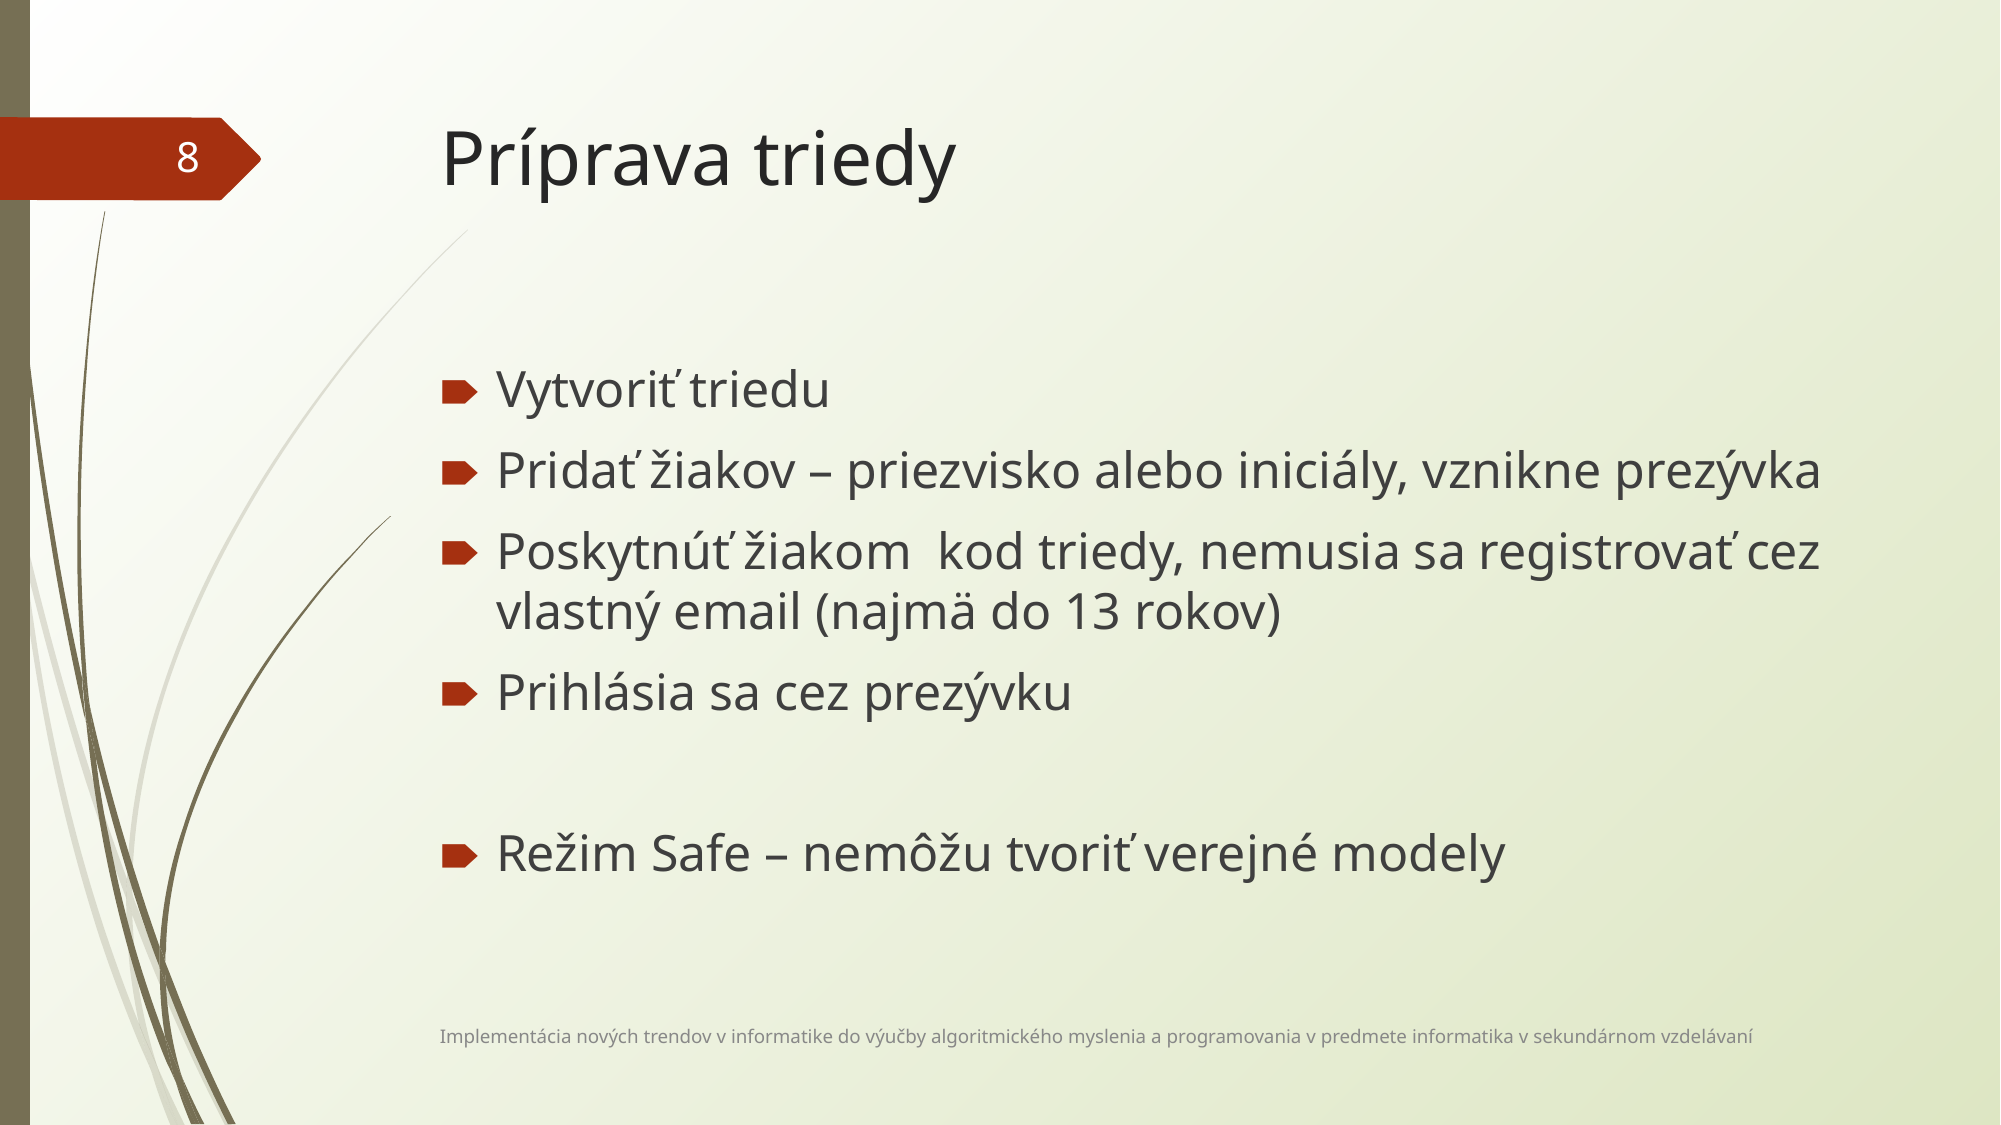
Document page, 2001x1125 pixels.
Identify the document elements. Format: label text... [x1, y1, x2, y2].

list Vytvoriť triedu Pridať žiakov – priezvisko alebo iniciály, vznikne prezývka Poskytnúť žiakom kod triedy, nemusia sa registrovať cez vlastný email (najmä do 13 rokov) Prihlásia sa cez prezývku Režim Safe – nemôžu tvoriť verejné modely [424, 350, 1888, 970]
title Príprava triedy [425, 102, 1888, 313]
slide_number 8 [87, 129, 216, 190]
footer Implementácia nových trendov v informatike do výučby algoritmického myslenia a programovania v predmete informatika v sekundárnom vzdelávaní [424, 1006, 1798, 1067]
